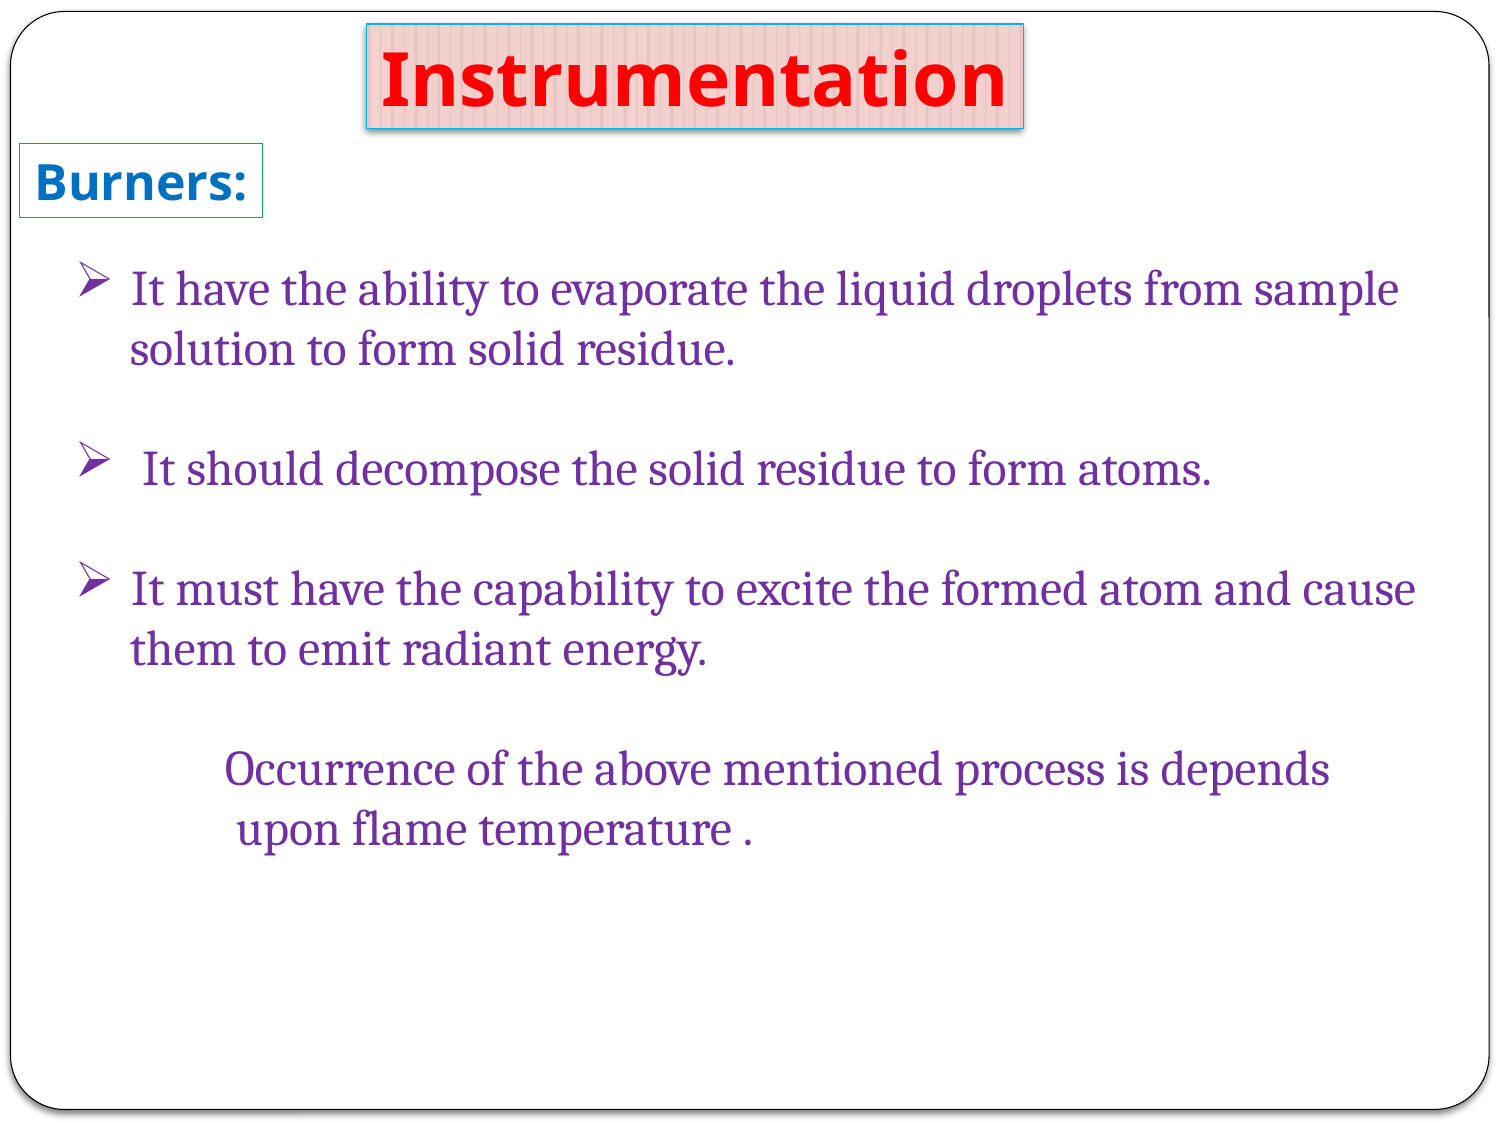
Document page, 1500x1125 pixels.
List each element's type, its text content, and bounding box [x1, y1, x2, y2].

text_box Instrumentation [366, 23, 1024, 129]
text_box It have the ability to evaporate the liquid droplets from sample solution to form solid residue. It should decompose the solid residue to form atoms. It must have the capability to excite the formed atom and cause them to emit radiant energy. Occurrence of the above mentioned process is depends upon flame temperature . [60, 248, 1432, 983]
text_box Burners: [19, 143, 263, 218]
